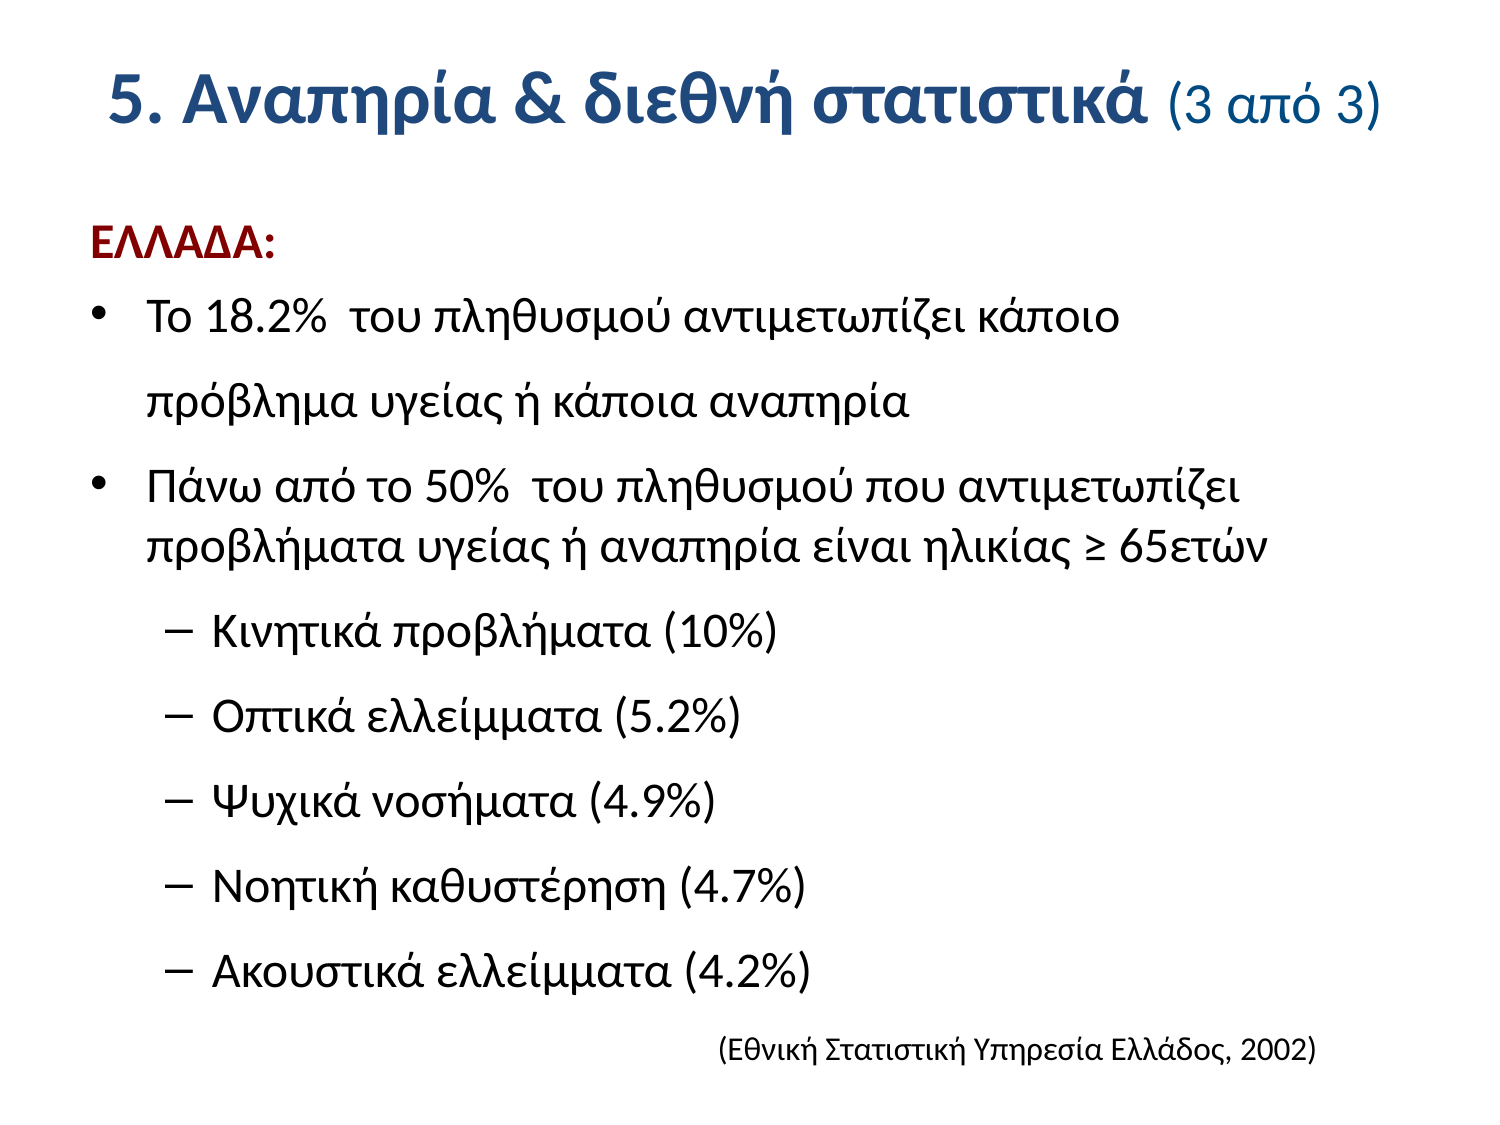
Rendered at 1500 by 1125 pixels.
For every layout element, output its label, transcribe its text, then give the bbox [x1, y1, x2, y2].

list ΕΛΛΑΔΑ: Το 18.2% του πληθυσμού αντιμετωπίζει κάποιο πρόβληµα υγείας ή κάποια αναπηρία Πάνω από το 50% του πληθυσμού που αντιμετωπίζει προβλήματα υγείας ή αναπηρία είναι ηλικίας ≥ 65ετών Κινητικά προβλήματα (10%) Οπτικά ελλείμματα (5.2%) Ψυχικά νοσήματα (4.9%) Νοητική καθυστέρηση (4.7%) Ακουστικά ελλείμματα (4.2%) [74, 207, 1426, 1014]
text_box (Εθνική Στατιστική Υπηρεσία Ελλάδος, 2002) [336, 1019, 1333, 1075]
title 5. Αναπηρία & διεθνή στατιστικά (3 από 3) [76, 18, 1428, 169]
